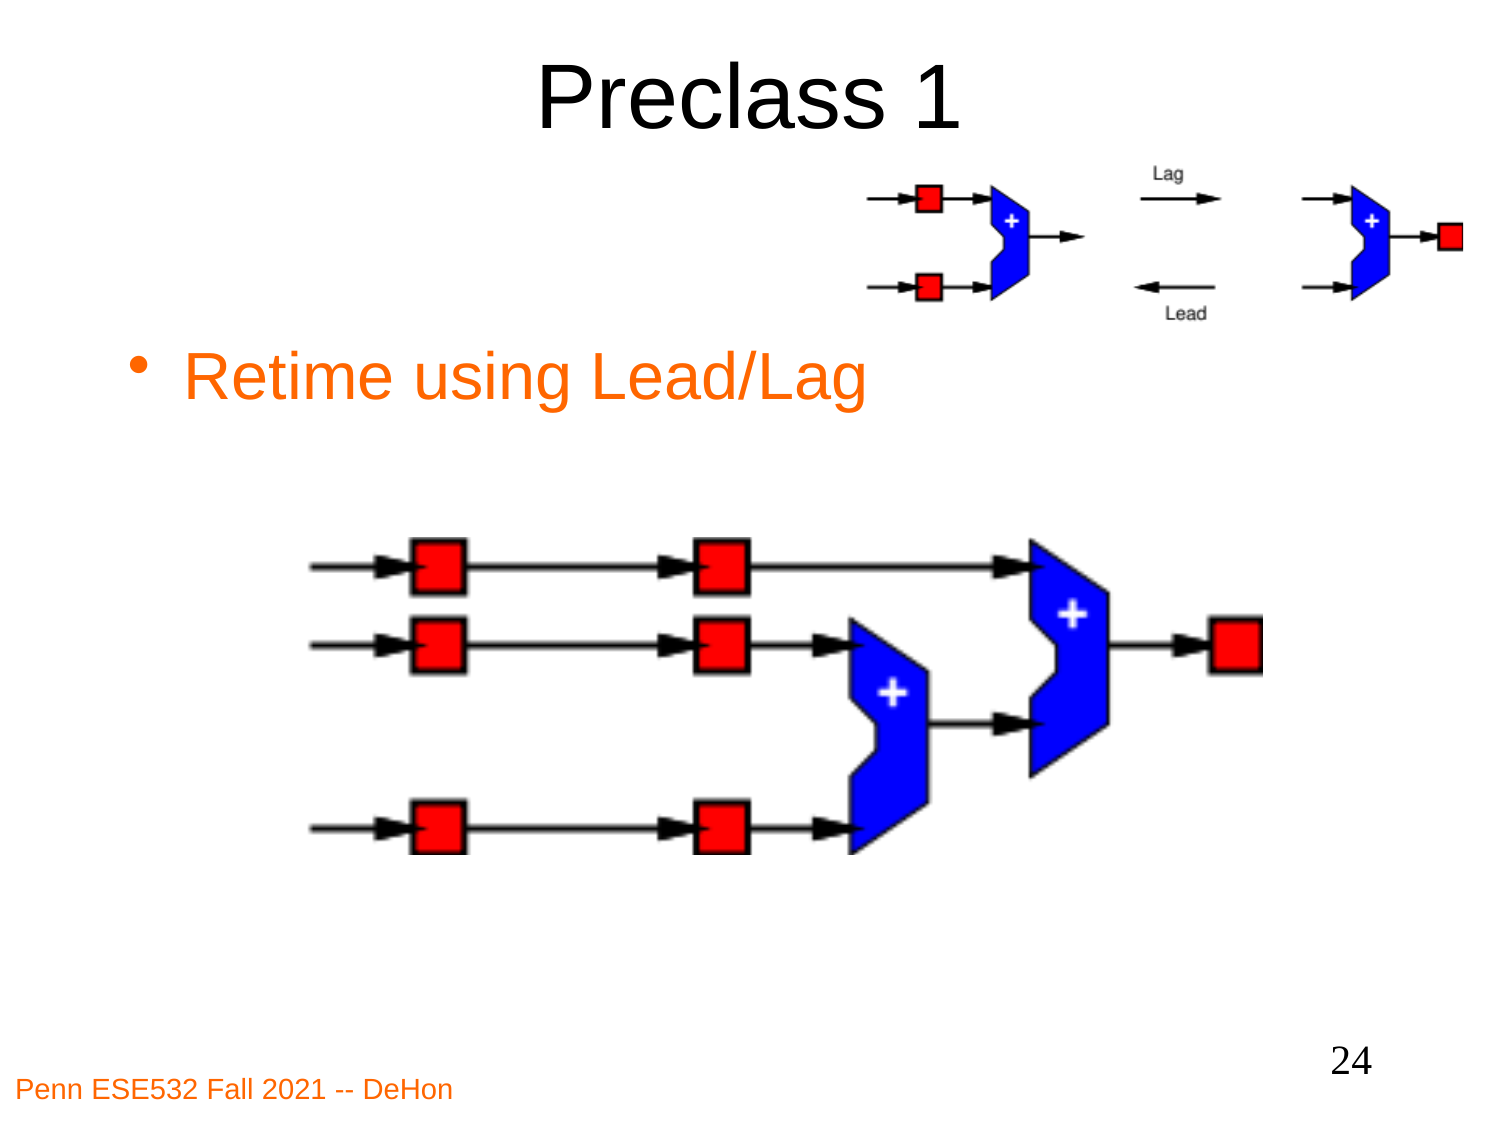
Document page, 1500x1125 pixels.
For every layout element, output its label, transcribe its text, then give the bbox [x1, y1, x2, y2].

picture [862, 161, 1464, 326]
slide_number 24 [1074, 1024, 1388, 1101]
picture [299, 537, 1263, 855]
list Retime using Lead/Lag [112, 324, 1388, 1001]
slide_number Penn ESE532 Fall 2021 -- DeHon [0, 1062, 688, 1125]
title Preclass 1 [112, 0, 1388, 186]
